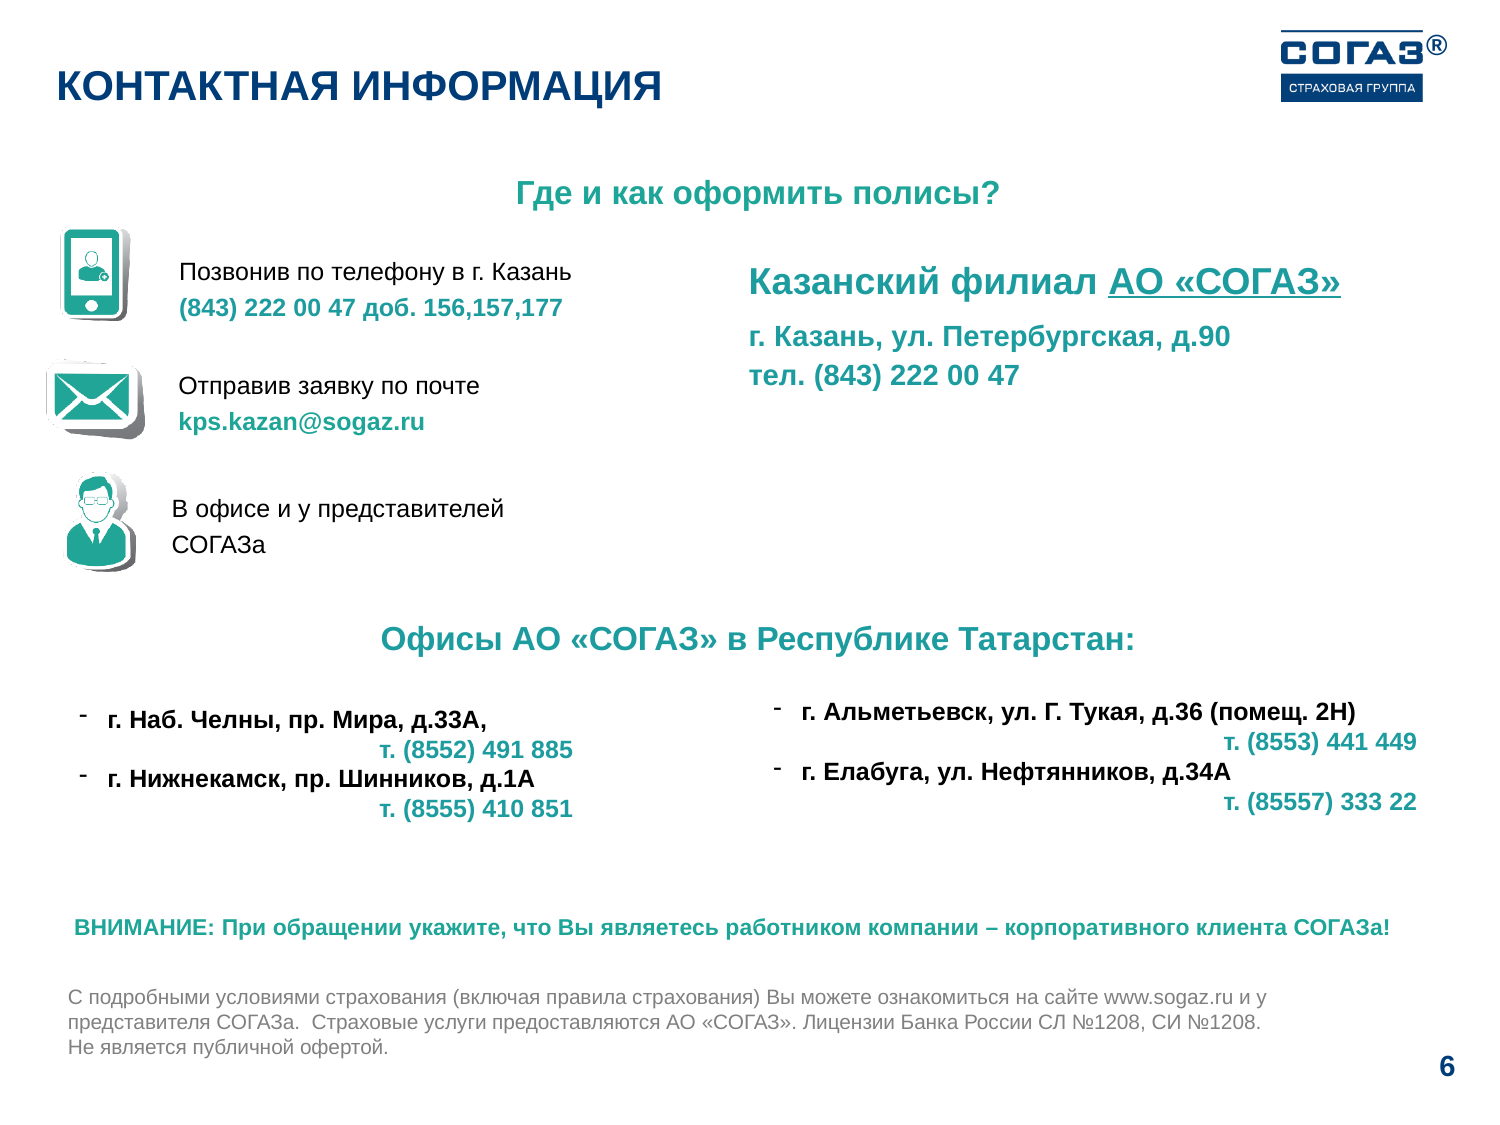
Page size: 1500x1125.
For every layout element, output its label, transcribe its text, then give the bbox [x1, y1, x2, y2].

text_box Где и как оформить полисы? [54, 164, 1463, 219]
picture [1281, 30, 1423, 102]
text_box С подробными условиями страхования (включая правила страхования) Вы можете ознакомиться на сайте www.sogaz.ru и у представителя СОГАЗа. Страховые услуги предоставляются АО «СОГАЗ». Лицензии Банка России СЛ №1208, СИ №1208. Не является публичной офертой. [53, 975, 1424, 1066]
text_box Казанский филиал АО «СОГАЗ» г. Казань, ул. Петербургская, д.90 тел. (843) 222 00 47 [733, 249, 1377, 429]
text_box ВНИМАНИЕ: При обращении укажите, что Вы являетесь работником компании – корпоративного клиента СОГАЗа! [59, 905, 1444, 948]
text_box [43, 221, 590, 576]
slide_number 6 [1352, 1039, 1471, 1118]
title КОНТАКТНАЯ ИНФОРМАЦИЯ [41, 30, 1164, 138]
text_box г. Наб. Челны, пр. Мира, д.33А, т. (8552) 491 885 г. Нижнекамск, пр. Шинников, д.1А т. (8555) 410 851 [64, 695, 730, 831]
text_box г. Альметьевск, ул. Г. Тукая, д.36 (помещ. 2Н) т. (8553) 441 449 г. Елабуга, ул. Нефтянников, д.34А т. (85557) 333 22 [758, 688, 1451, 823]
text_box Офисы АО «СОГАЗ» в Республике Татарстан: [85, 609, 1432, 665]
